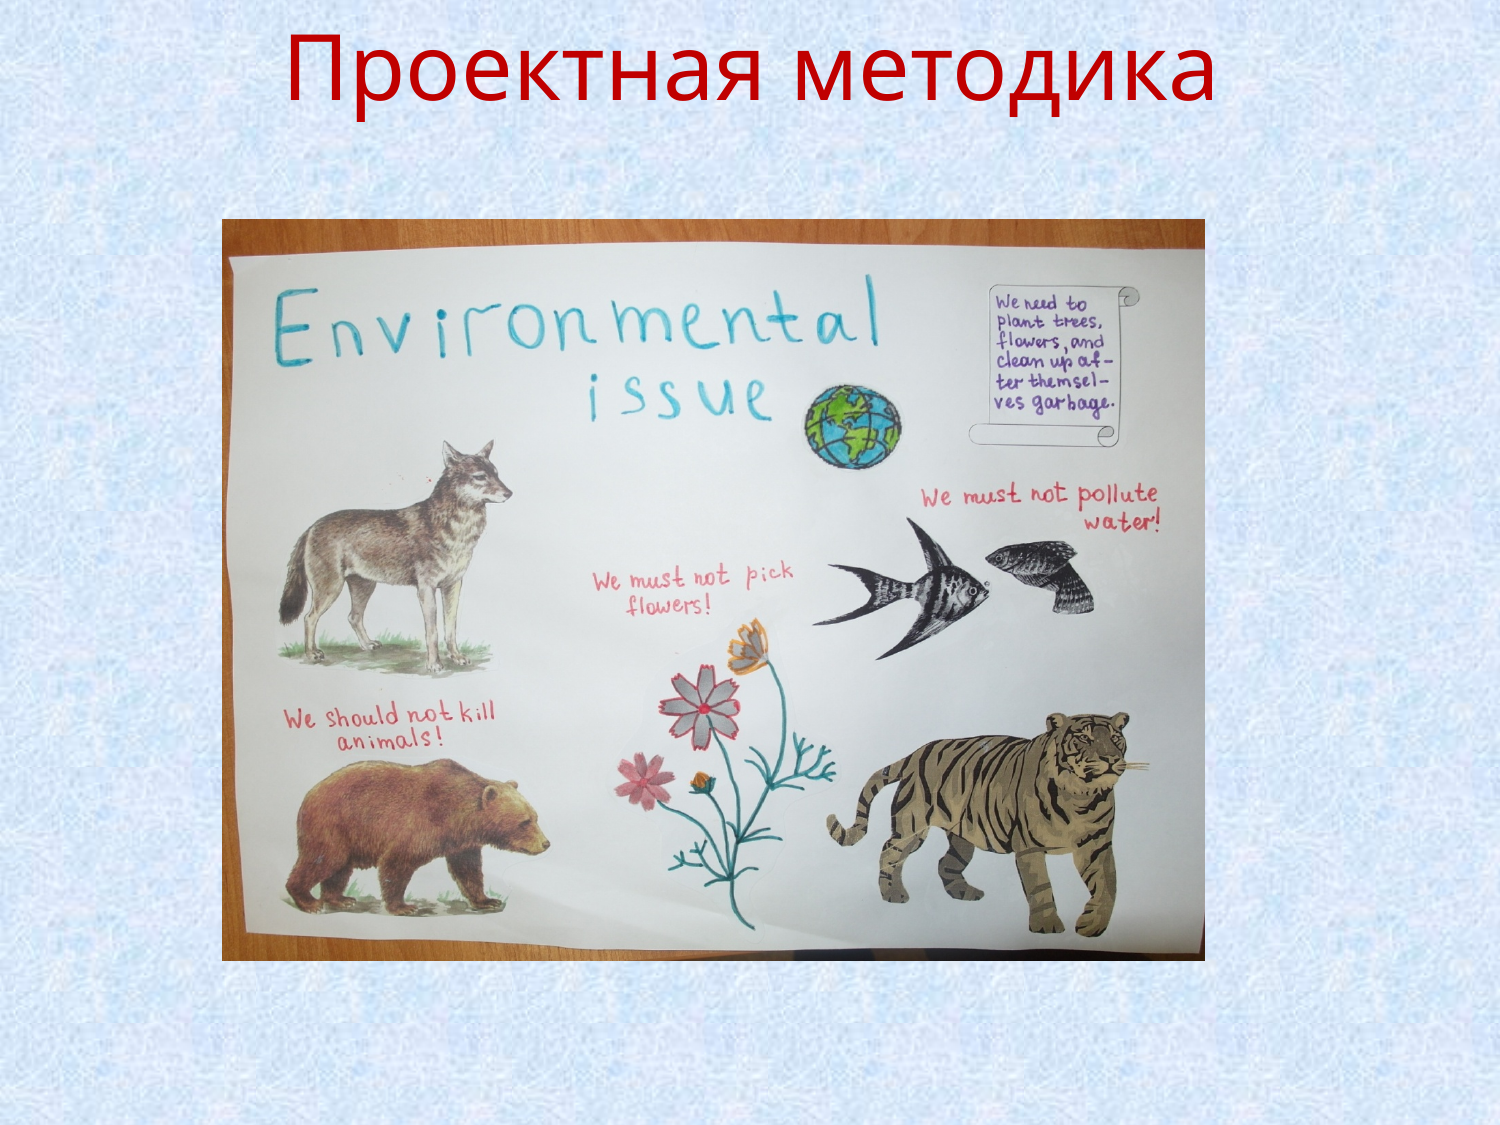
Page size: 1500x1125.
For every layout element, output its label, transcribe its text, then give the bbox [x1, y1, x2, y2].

picture [0, 0, 1500, 1125]
title Проектная методика [76, 0, 1427, 128]
